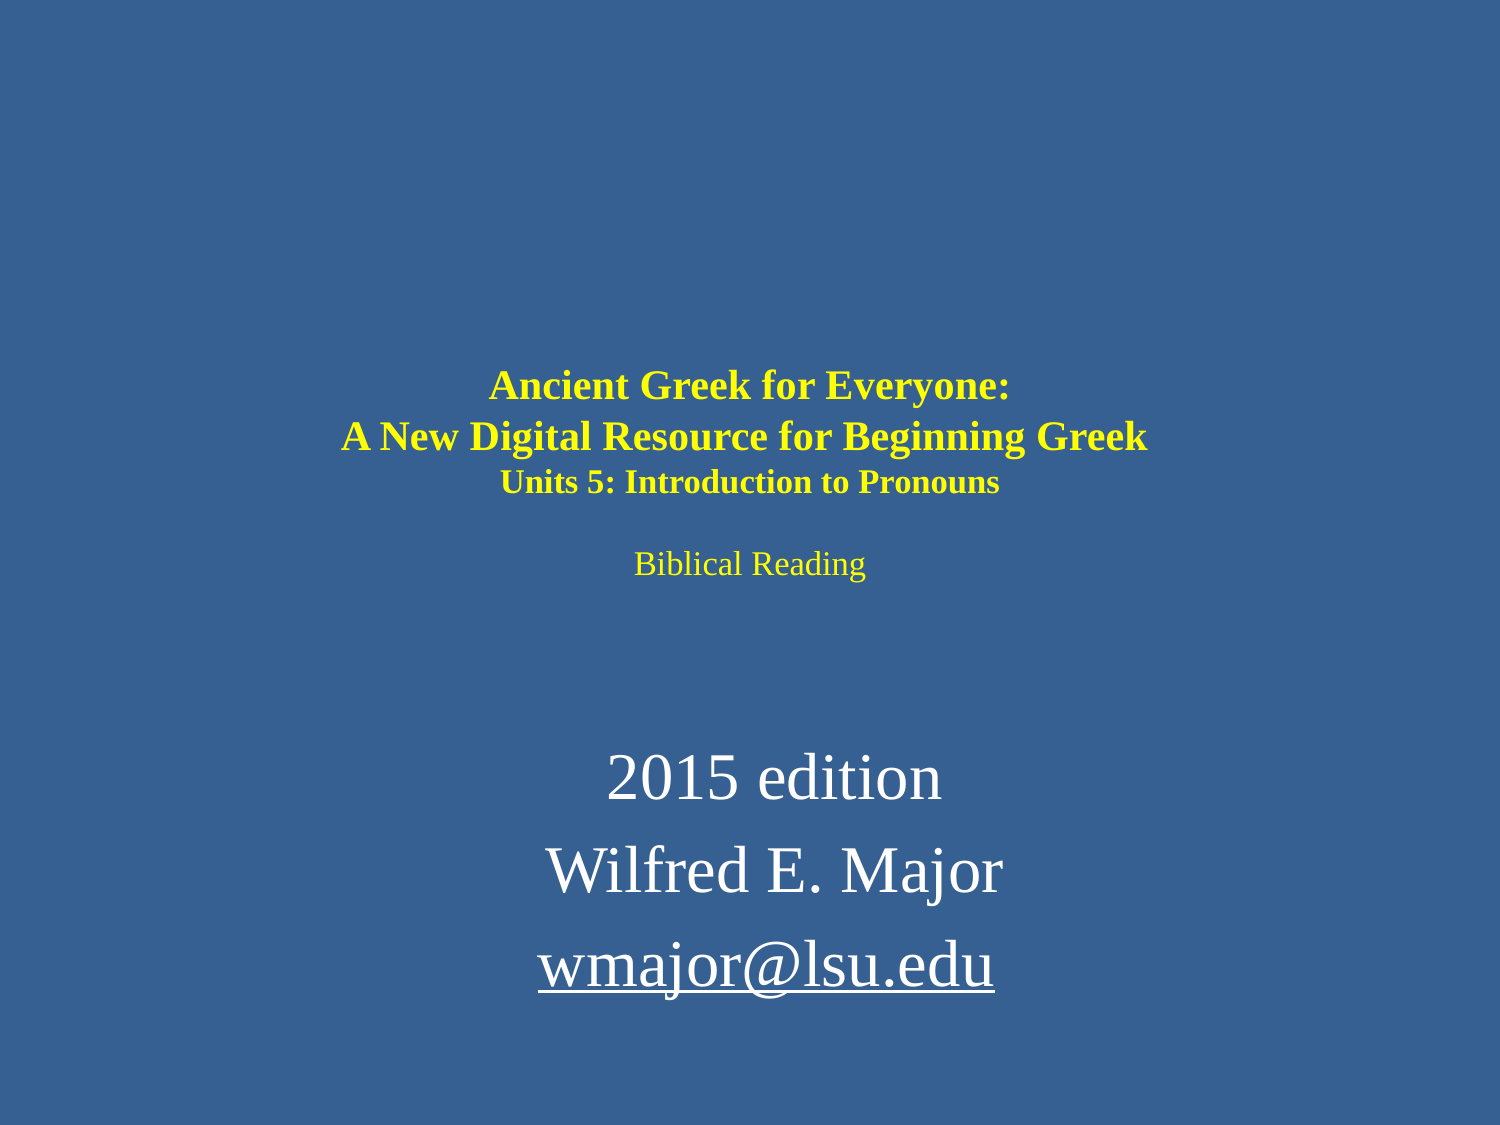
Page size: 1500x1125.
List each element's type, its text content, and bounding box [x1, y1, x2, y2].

title Ancient Greek for Everyone: A New Digital Resource for Beginning Greek Units 5: Introduction to Pronouns Biblical Reading [112, 349, 1388, 591]
subtitle 2015 edition Wilfred E. Major wmajor@lsu.edu [249, 725, 1300, 1013]
